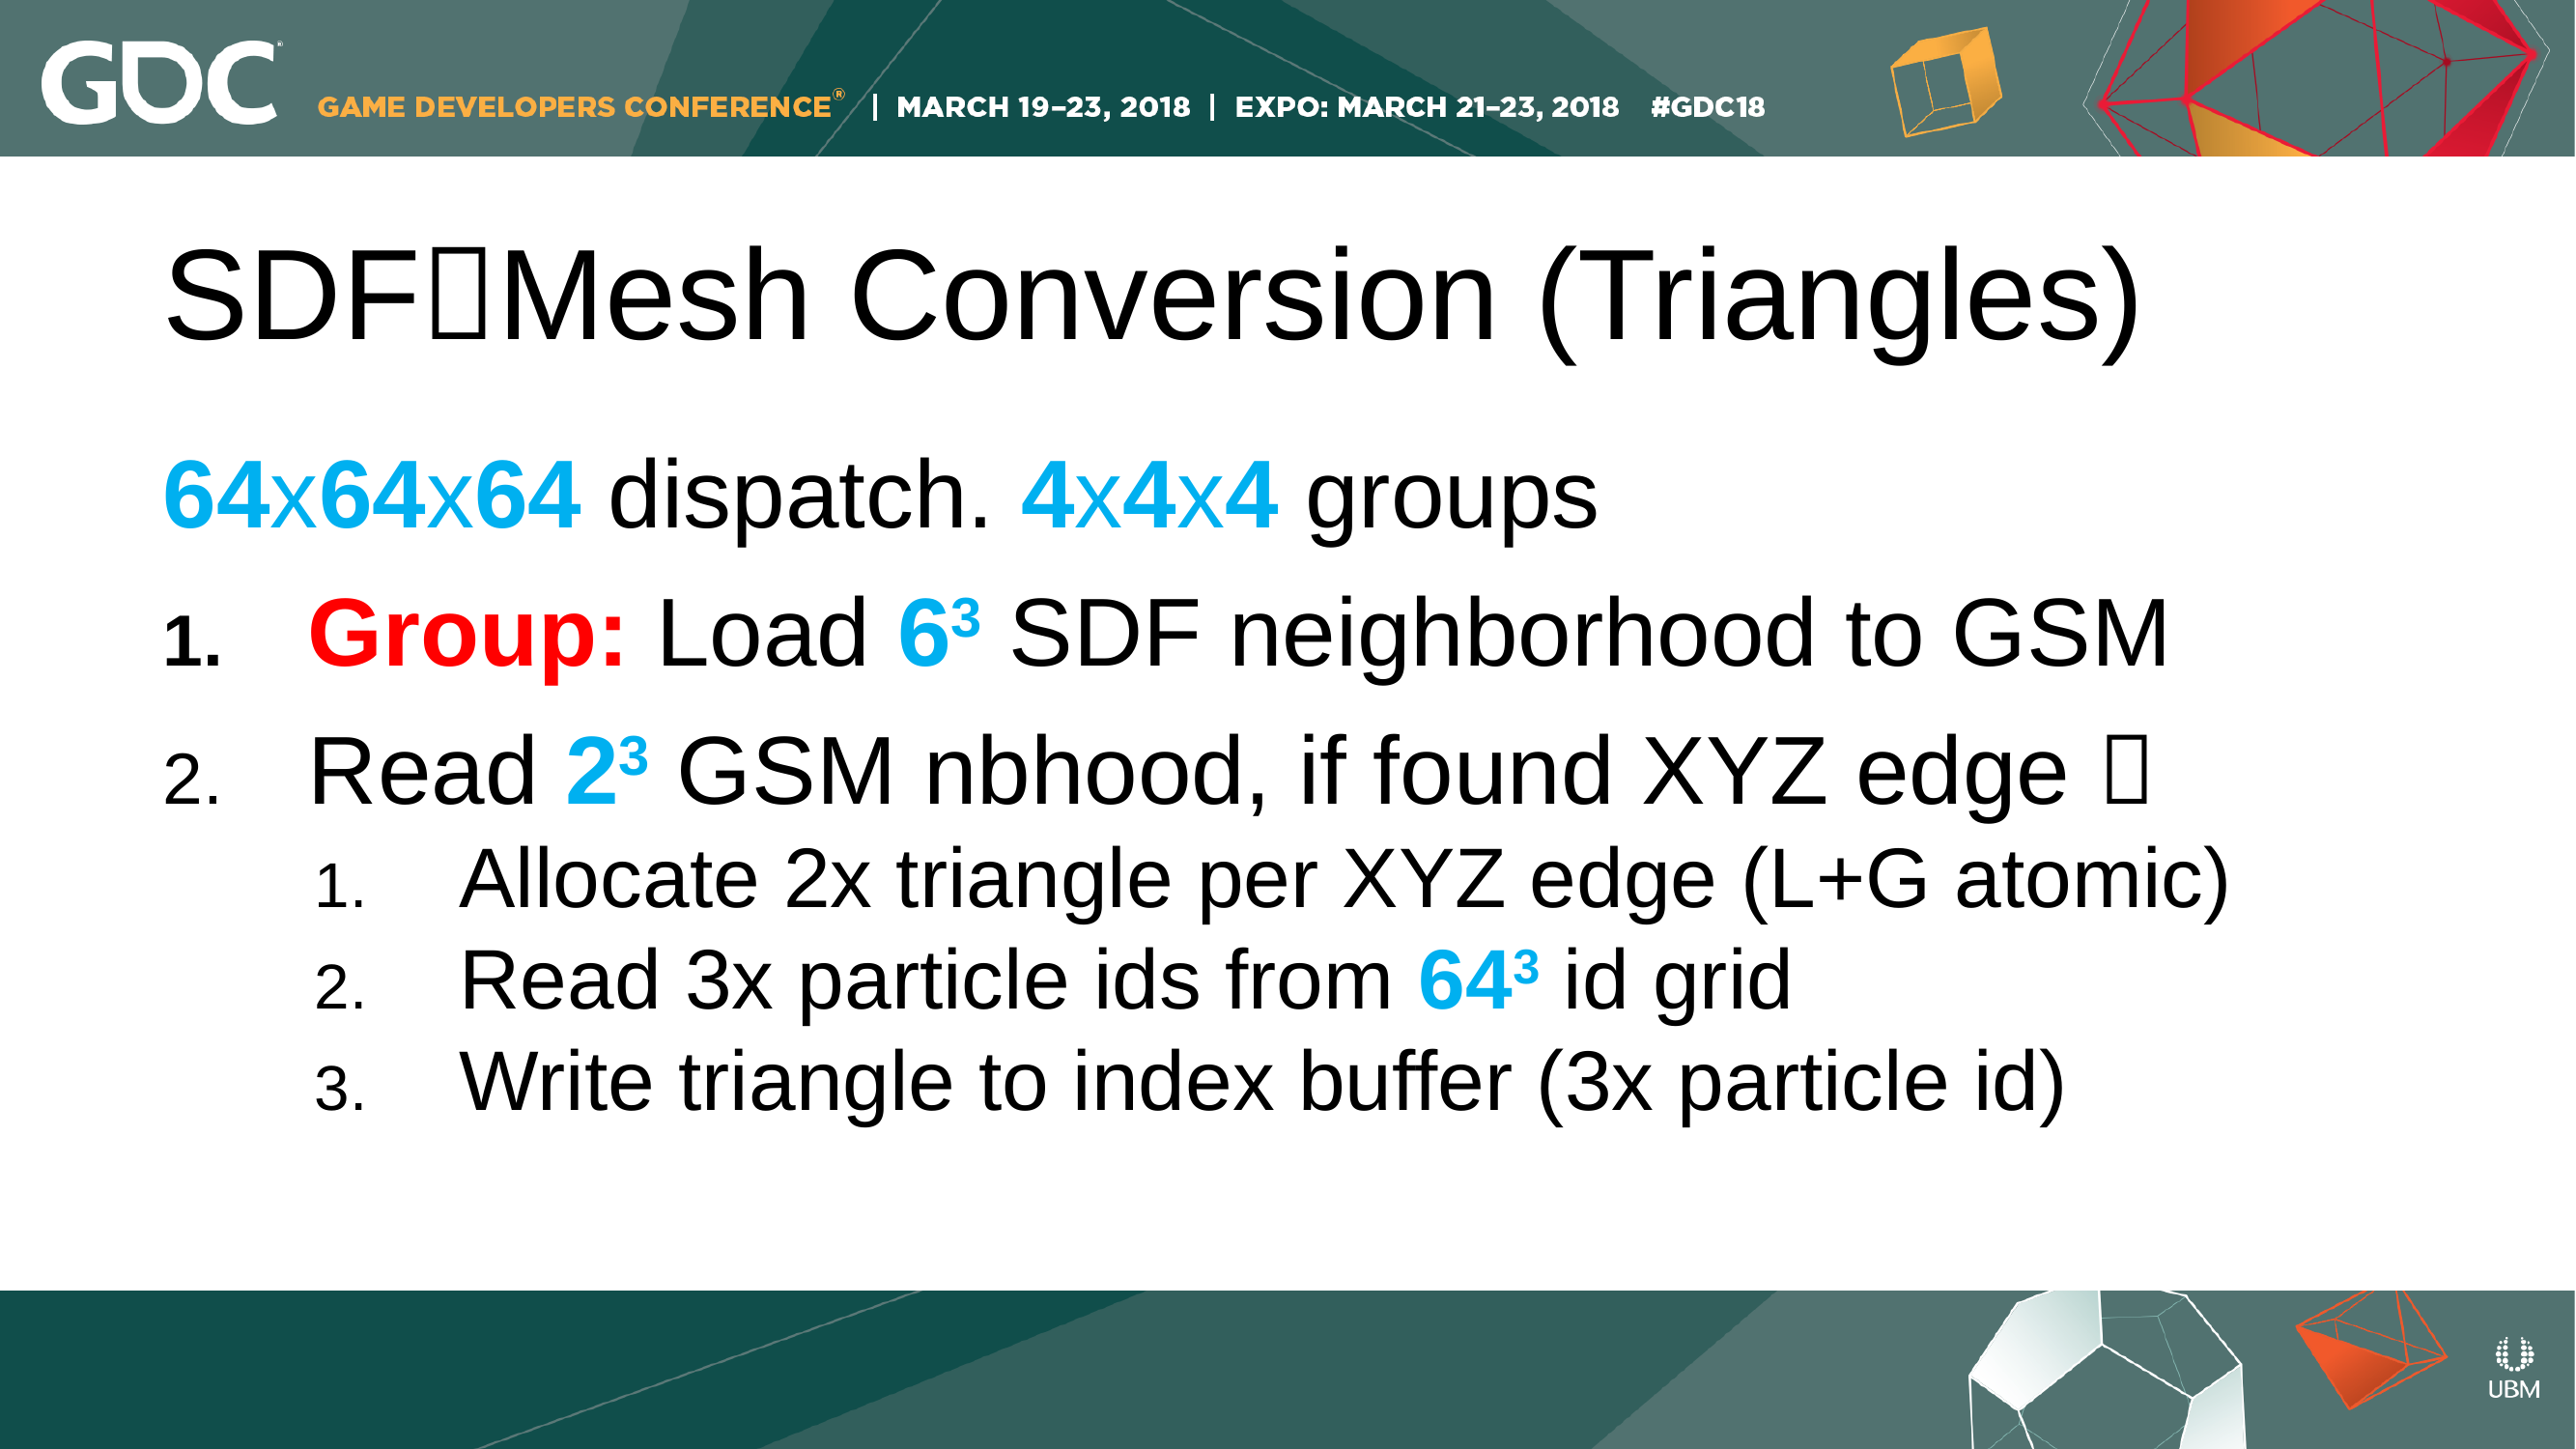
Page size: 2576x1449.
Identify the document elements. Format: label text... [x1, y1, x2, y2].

picture [0, 0, 2575, 1449]
title SDFMesh Conversion (Triangles) [150, 197, 2426, 417]
list 64x64x64 dispatch. 4x4x4 groups Group: Load 63 SDF neighborhood to GSM Read 23 GSM nbhood, if found XYZ edge  Allocate 2x triangle per XYZ edge (L+G atomic) Read 3x particle ids from 643 id grid Write triangle to index buffer (3x particle id) [150, 417, 2426, 1243]
